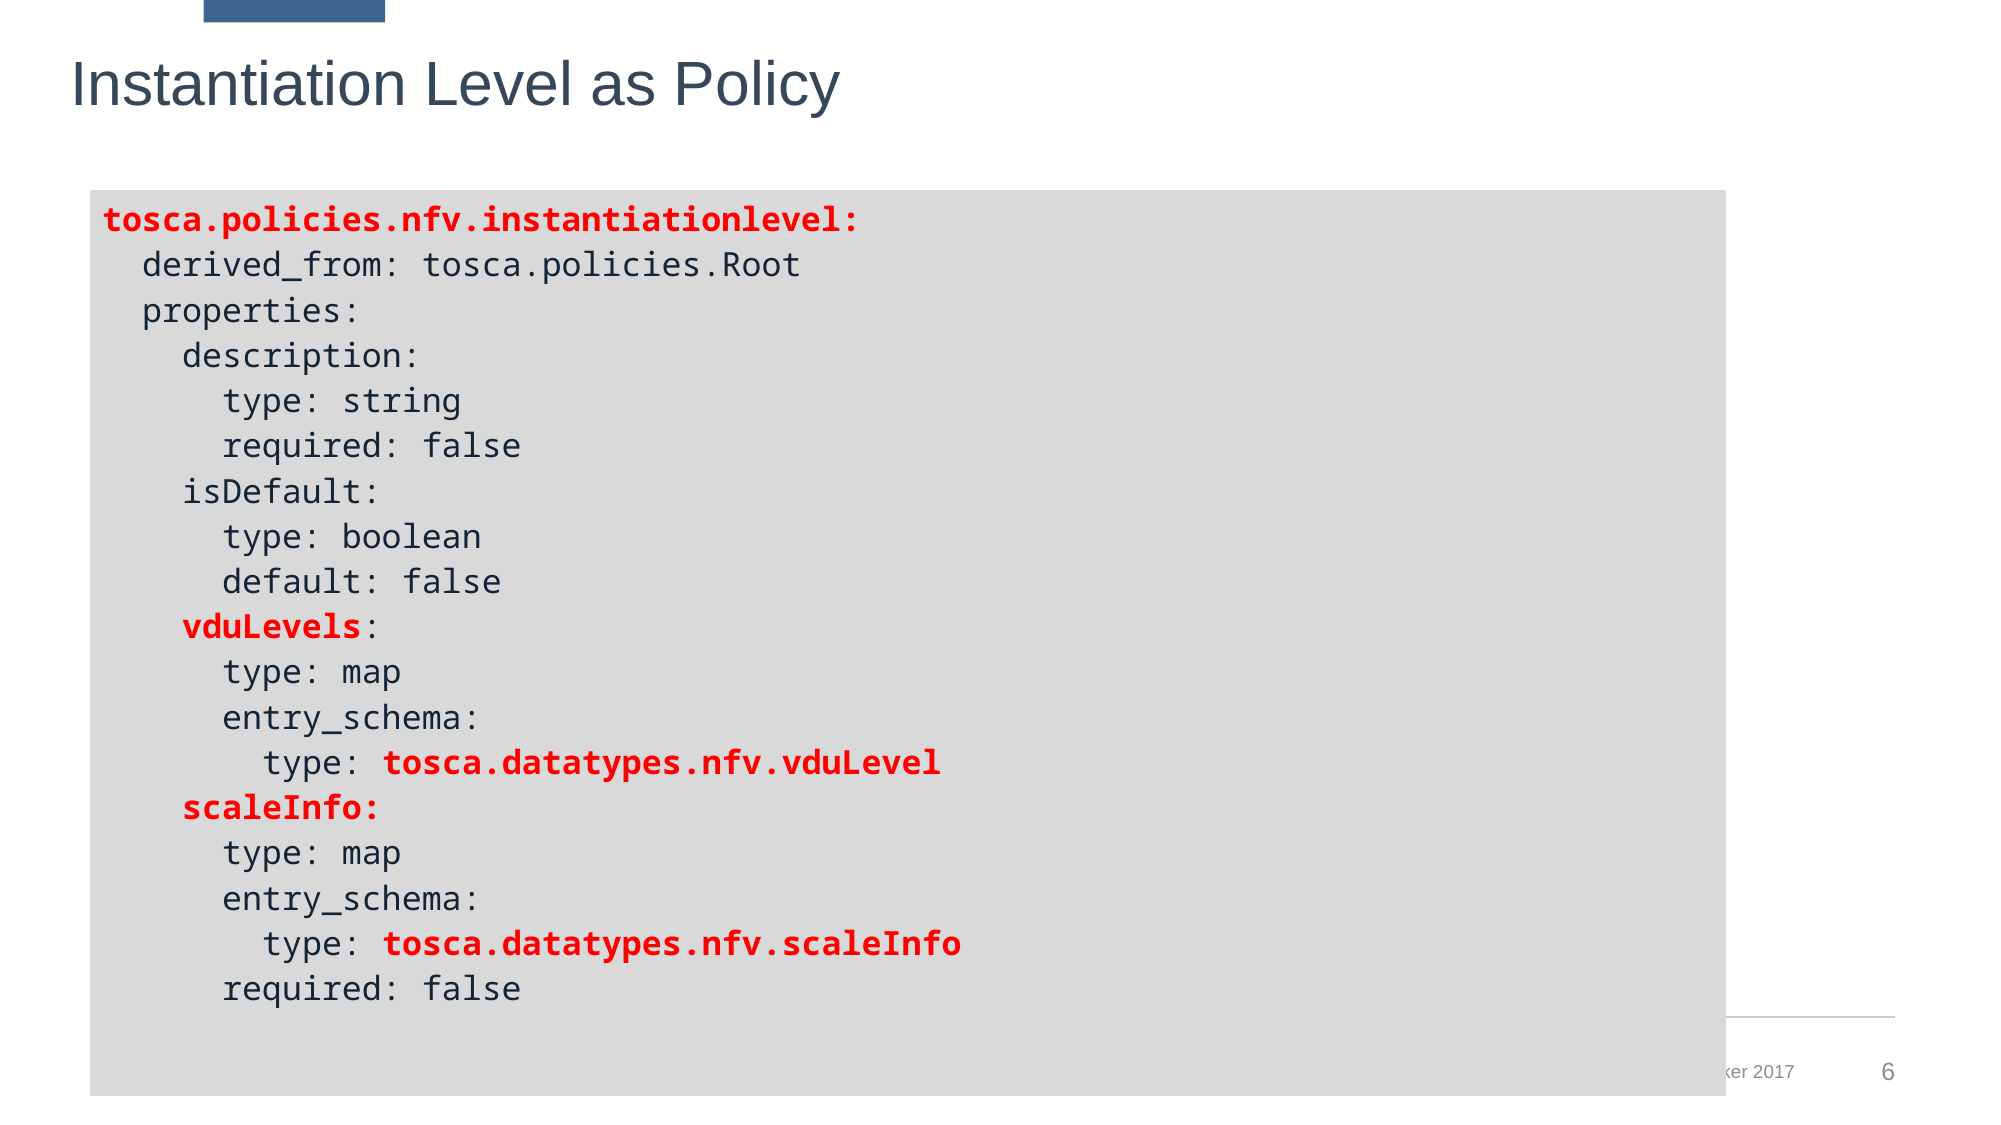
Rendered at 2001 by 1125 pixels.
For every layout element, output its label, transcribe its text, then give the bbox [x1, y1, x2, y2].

table_header tosca.policies.nfv.instantiationlevel: derived_from: tosca.policies.Root properties: description: type: string required: false isDefault: type: boolean default: false vduLevels: type: map entry_schema: type: tosca.datatypes.nfv.vduLevel scaleInfo: type: map entry_schema: type: tosca.datatypes.nfv.scaleInfo required: false [90, 190, 1726, 1096]
text_box Instantiation Level as Policy [55, 40, 1648, 114]
